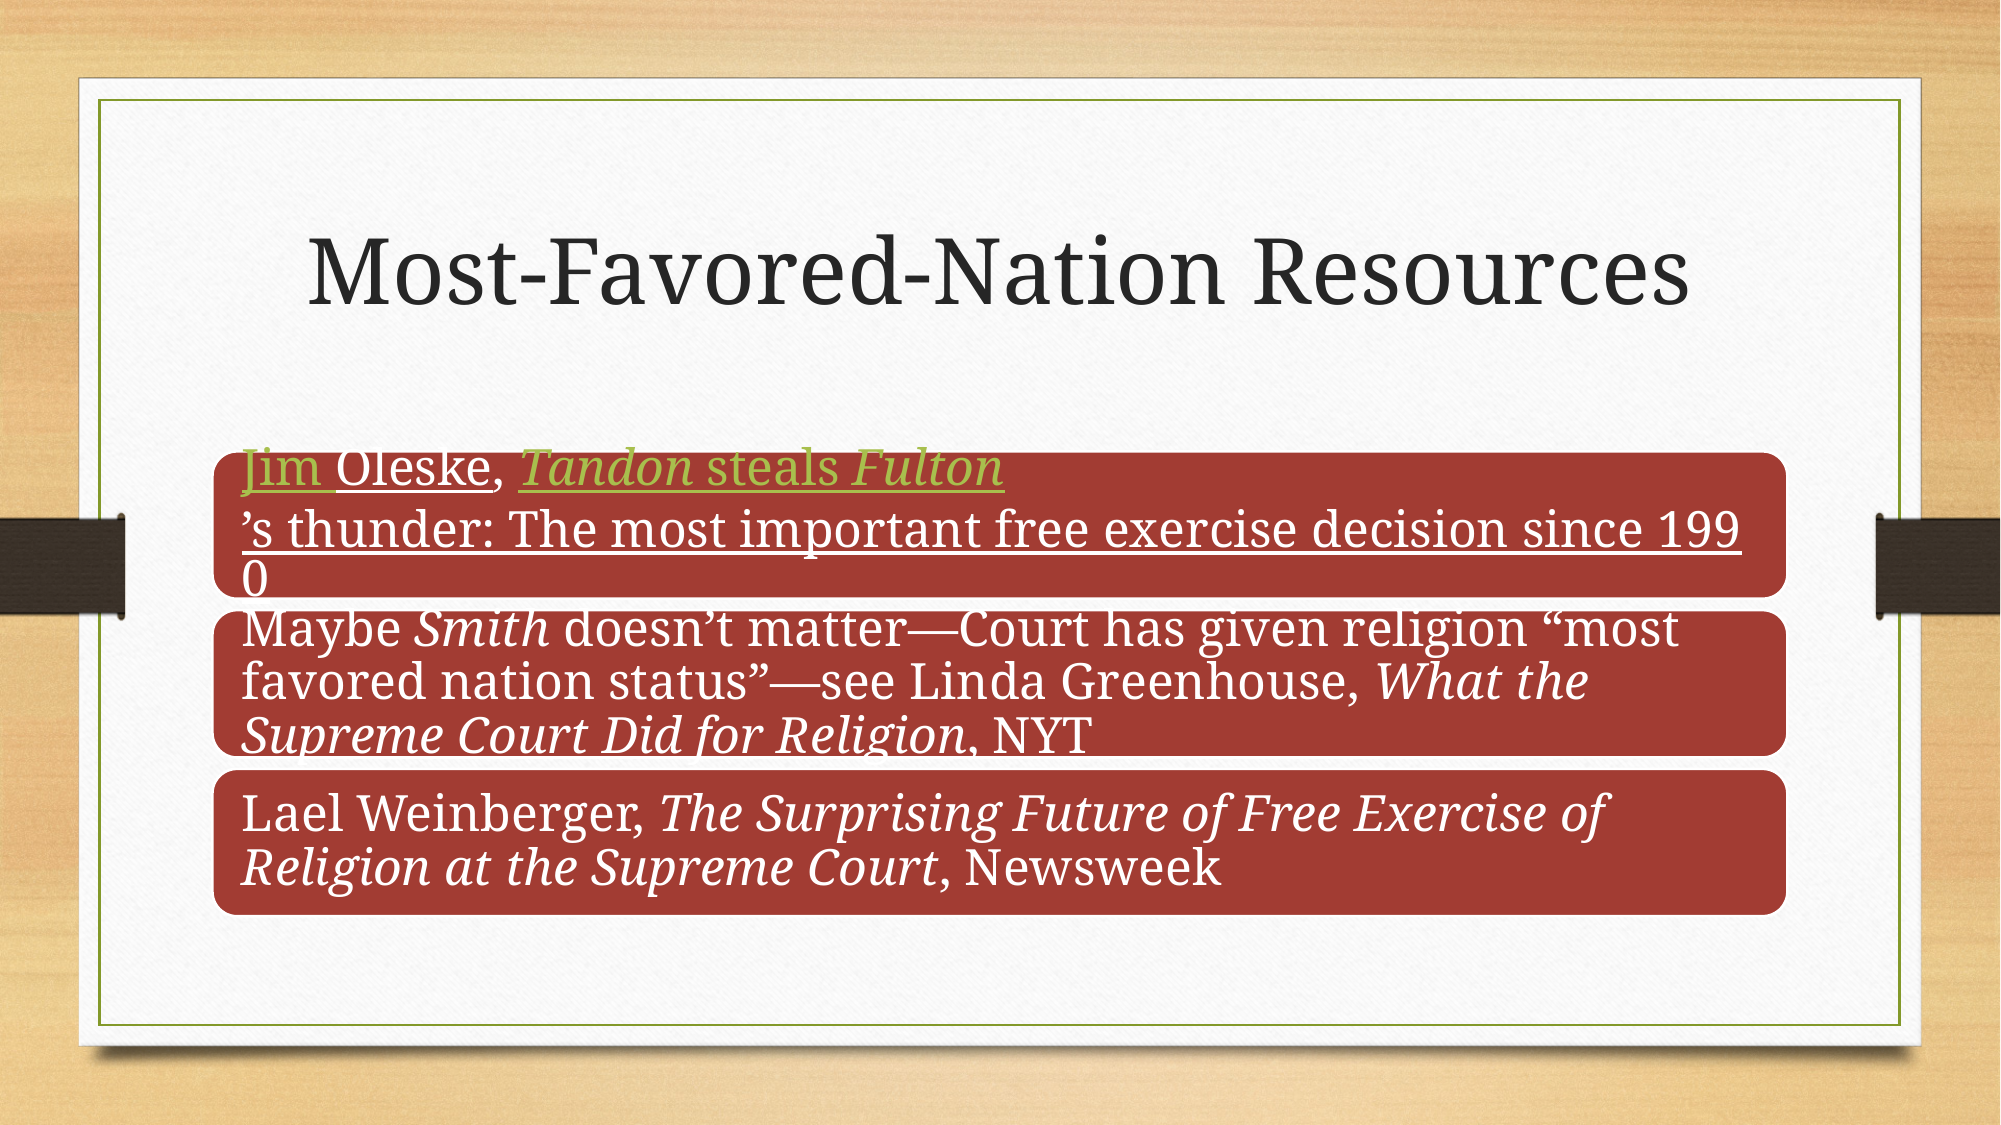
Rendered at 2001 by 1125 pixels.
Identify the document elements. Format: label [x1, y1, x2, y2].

list [212, 438, 1788, 929]
text_box [0, 0, 2000, 1125]
